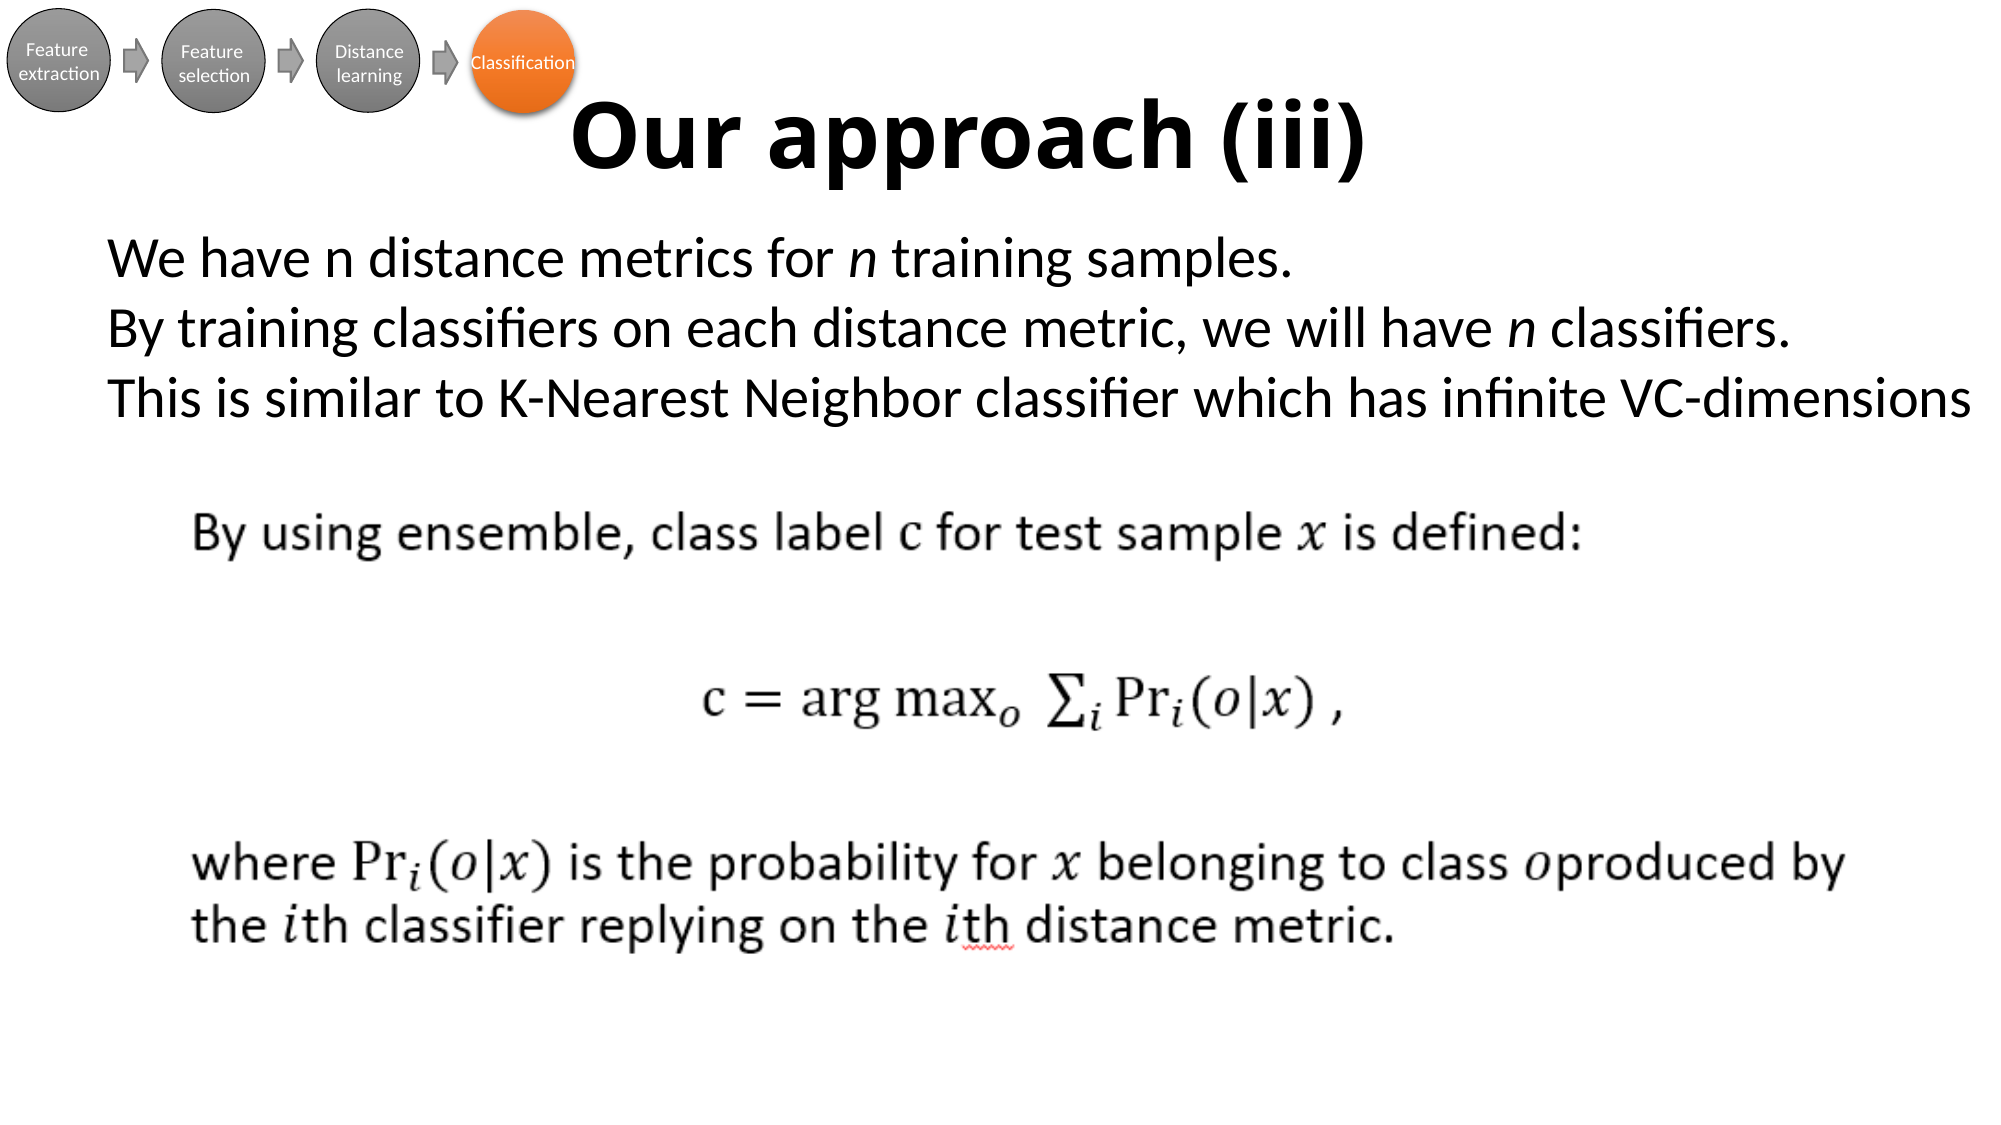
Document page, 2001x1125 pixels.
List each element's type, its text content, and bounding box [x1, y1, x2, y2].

picture [0, 2, 597, 127]
picture [103, 486, 1943, 1024]
text_box We have n distance metrics for n training samples. By training classifiers on each distance metric, we will have n classifiers. This is similar to K-Nearest Neighbor classifier which has infinite VC-dimensions [92, 211, 1988, 437]
text_box Our approach (iii) [553, 69, 1383, 195]
